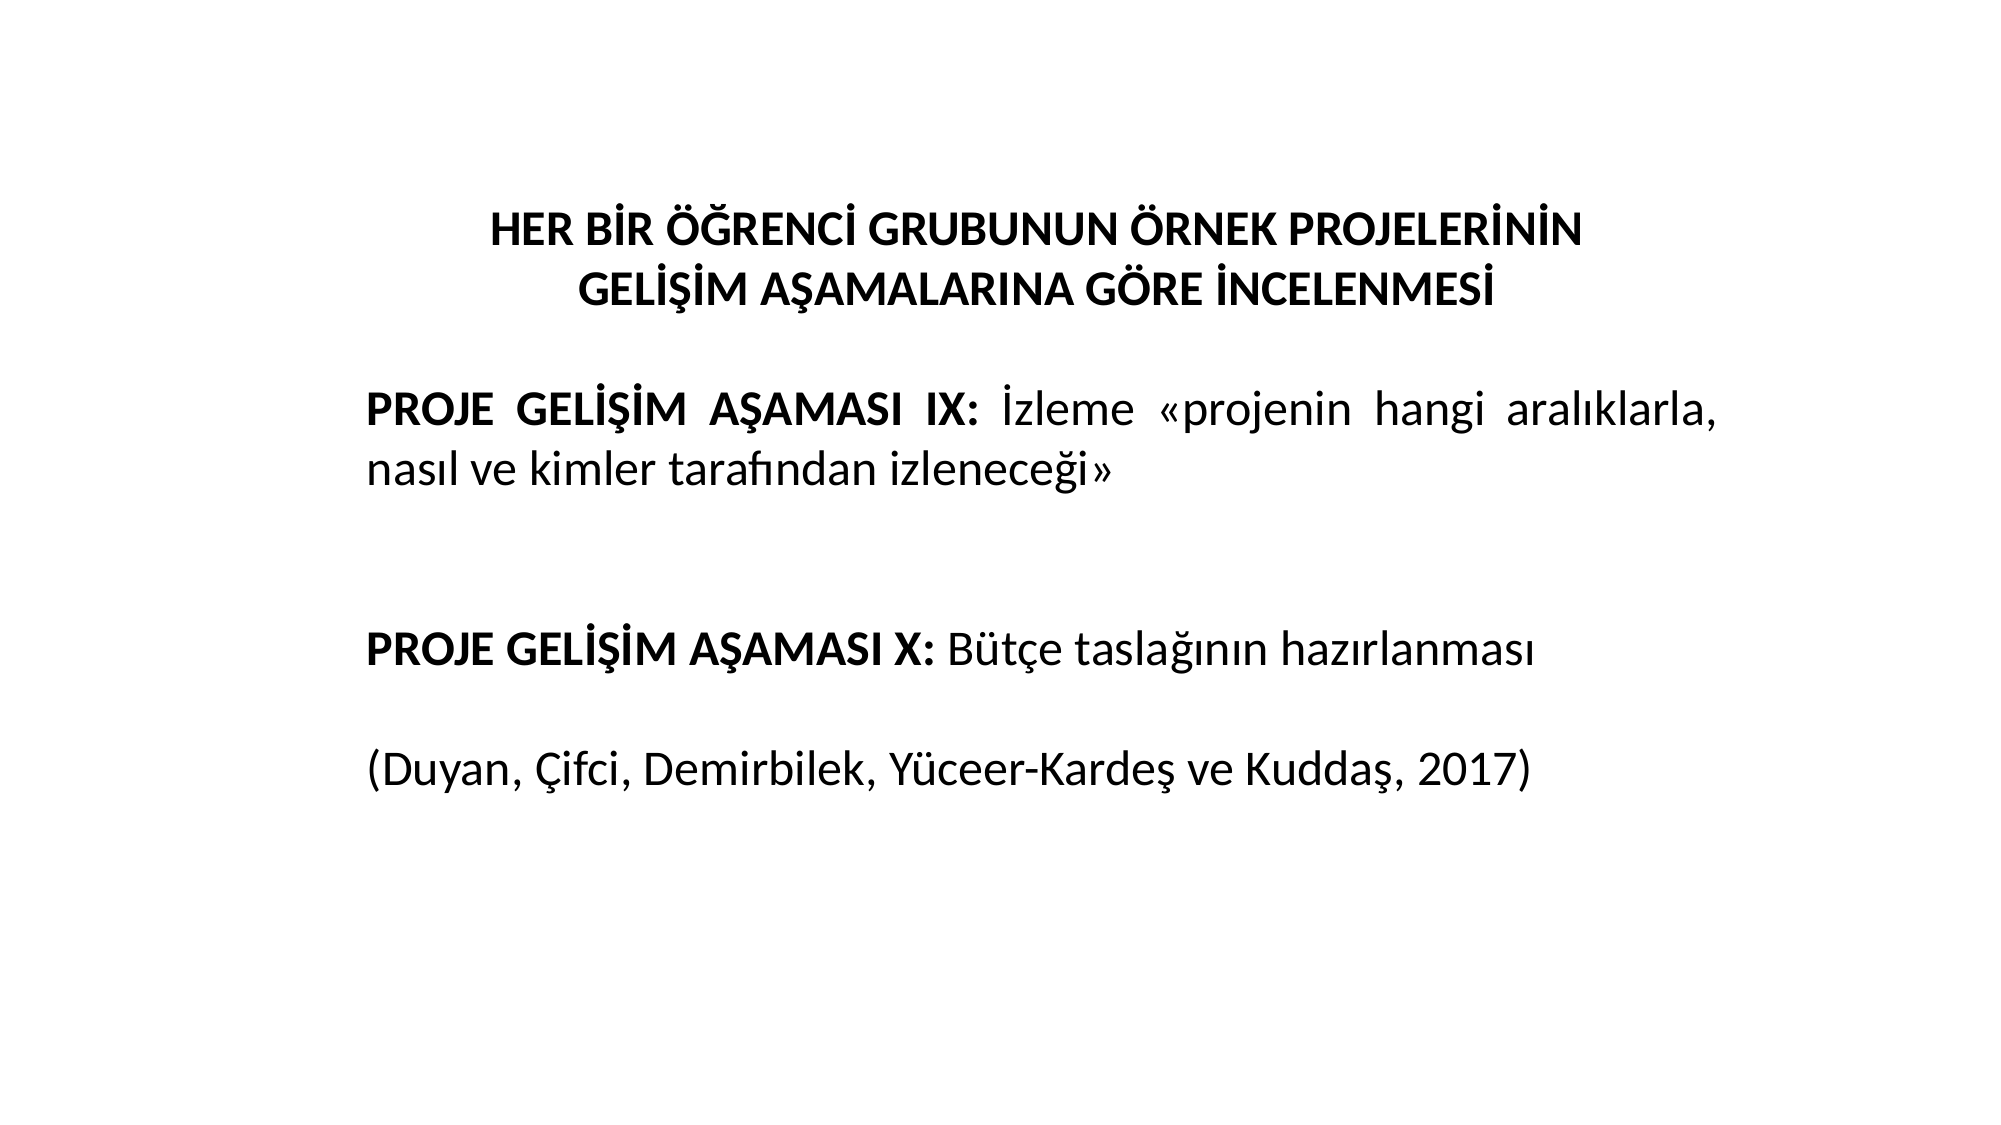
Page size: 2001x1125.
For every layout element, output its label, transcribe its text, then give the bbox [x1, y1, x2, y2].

text_box HER BİR ÖĞRENCİ GRUBUNUN ÖRNEK PROJELERİNİN GELİŞİM AŞAMALARINA GÖRE İNCELENMESİ PROJE GELİŞİM AŞAMASI IX: İzleme «projenin hangi aralıklarla, nasıl ve kimler tarafından izleneceği» PROJE GELİŞİM AŞAMASI X: Bütçe taslağının hazırlanması (Duyan, Çifci, Demirbilek, Yüceer-Kardeş ve Kuddaş, 2017) [352, 188, 1734, 983]
